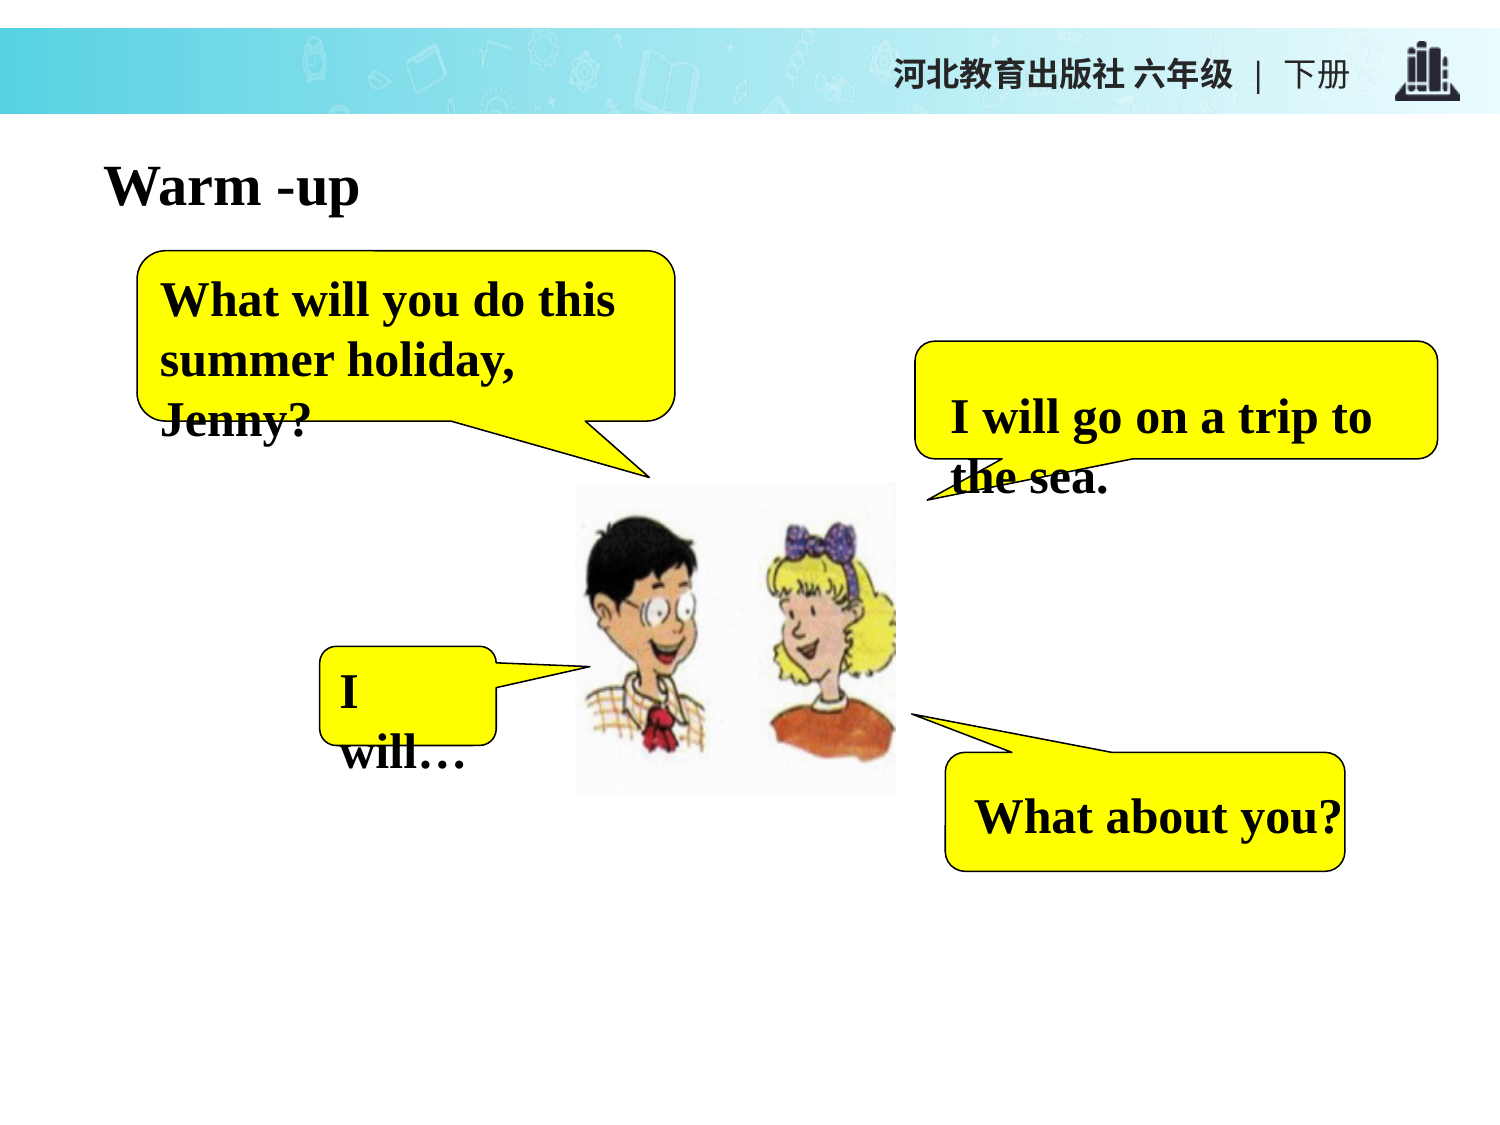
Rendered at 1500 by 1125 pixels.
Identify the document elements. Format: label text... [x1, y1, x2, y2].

text_box [927, 495, 935, 501]
text_box What will you do this summer holiday, Jenny? [137, 250, 675, 478]
text_box I will go on a trip to the sea. [935, 375, 1448, 511]
text_box Warm -up [0, 137, 450, 228]
text_box [915, 341, 1438, 459]
picture [575, 482, 896, 795]
picture [303, 29, 1385, 114]
text_box [911, 713, 1345, 872]
picture [1395, 41, 1460, 101]
text_box I will… [319, 646, 570, 746]
text_box What about you? [958, 776, 1450, 851]
